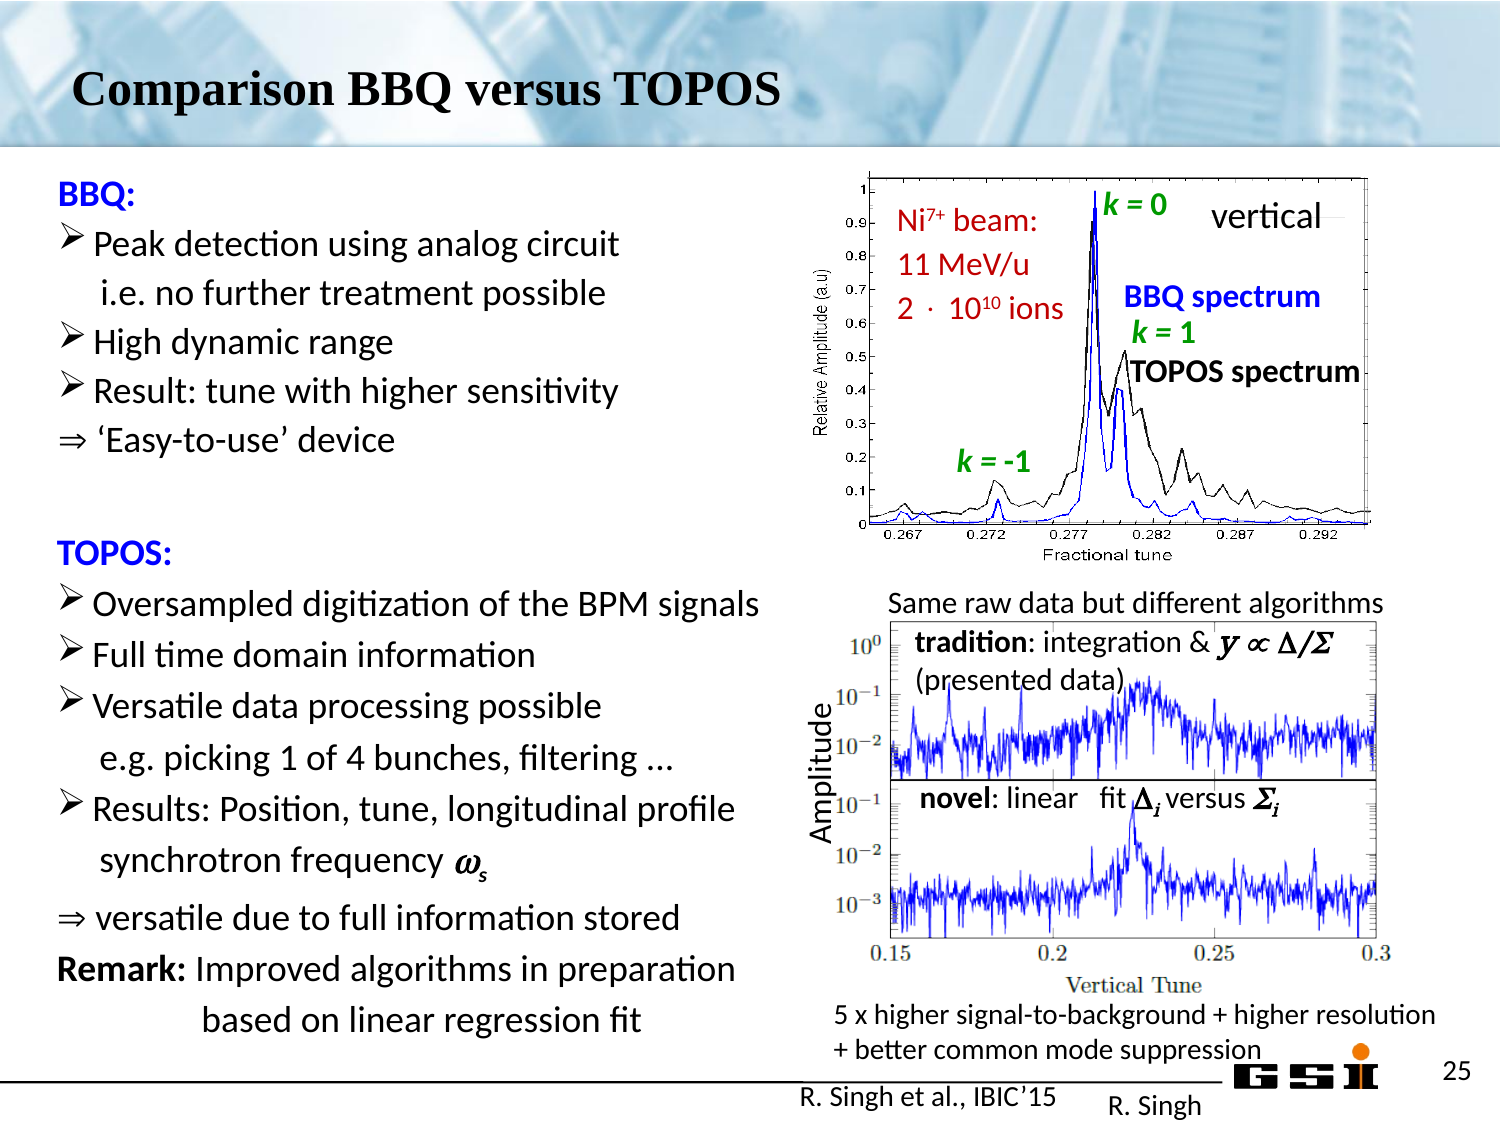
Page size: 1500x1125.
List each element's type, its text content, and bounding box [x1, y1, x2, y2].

text_box Comparison BBQ versus TOPOS [56, 48, 1383, 124]
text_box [790, 574, 1413, 1004]
text_box R. Singh et al., IBIC’15 [784, 1069, 1155, 1120]
picture [1234, 1073, 1378, 1089]
text_box BBQ: Peak detection using analog circuit i.e. no further treatment possible High dynamic range Result: tune with higher sensitivity  ‘Easy-to-use’ device [43, 161, 636, 468]
text_box 5 x higher signal-to-background + higher resolution + better common mode suppression [818, 988, 1500, 1073]
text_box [785, 138, 1432, 575]
text_box TOPOS: Oversampled digitization of the BPM signals Full time domain information Versatile data processing possible e.g. picking 1 of 4 bunches, filtering ... Results: Position, tune, longitudinal profile synchrotron frequency s  versatile due to full information stored Remark: Improved algorithms in preparation based on linear regression fit [42, 520, 776, 1048]
picture [0, 1, 1500, 147]
